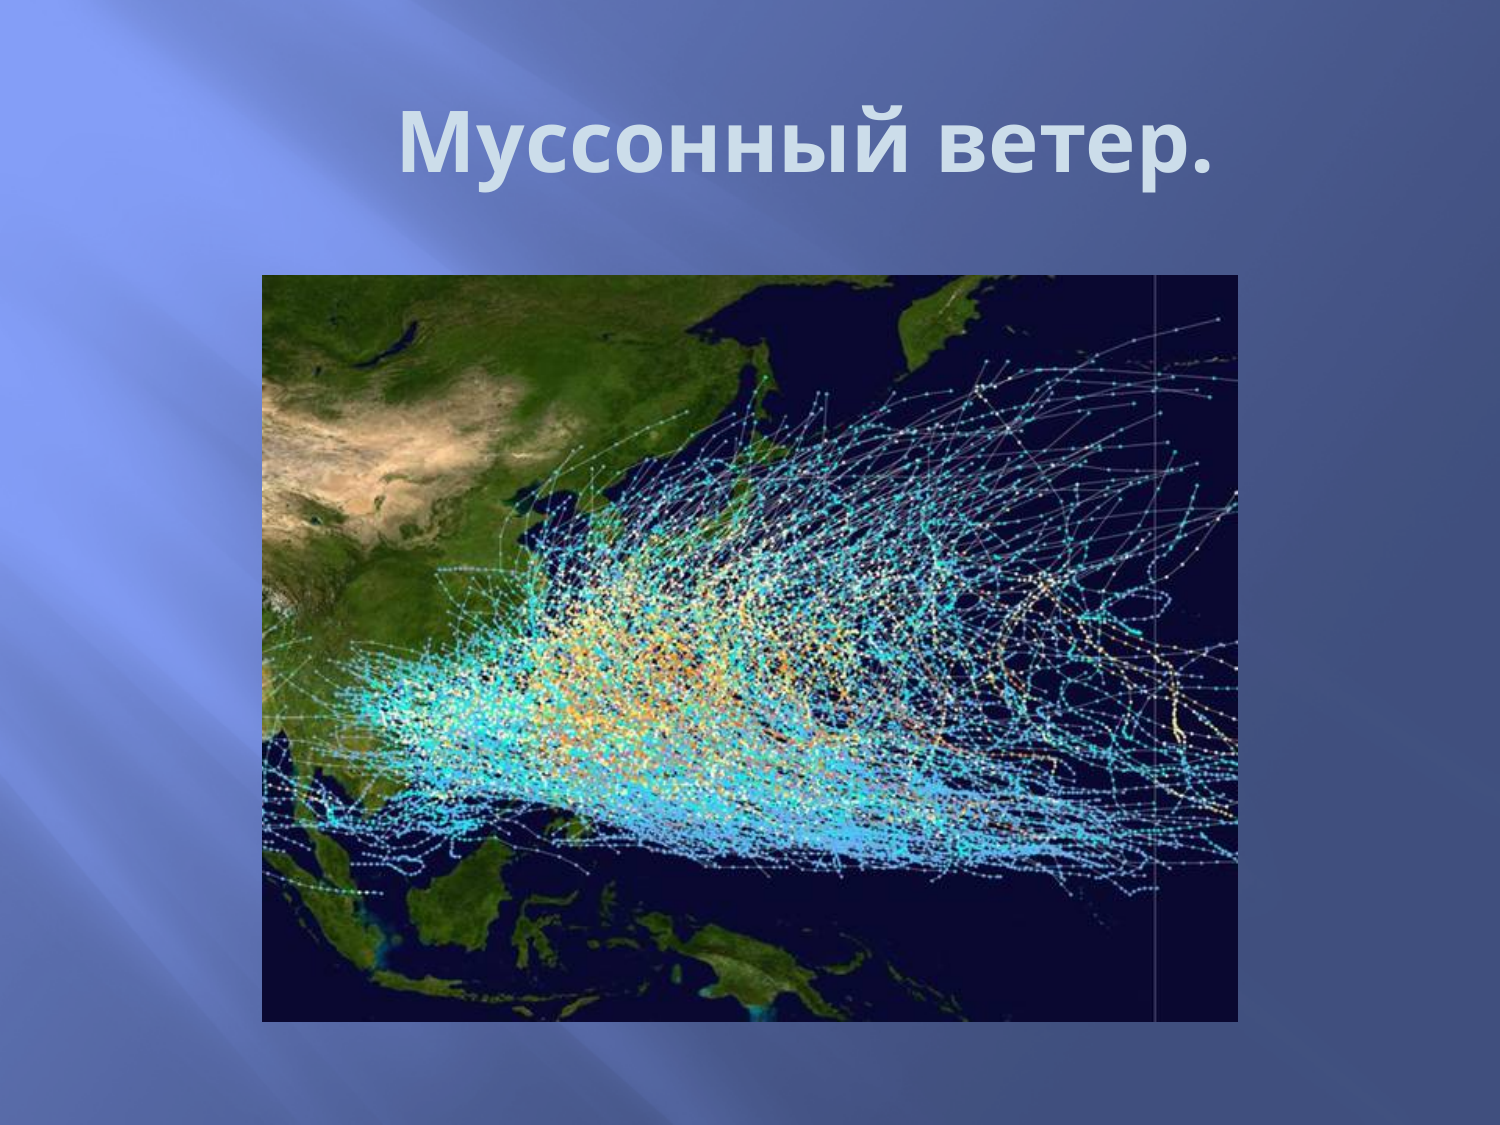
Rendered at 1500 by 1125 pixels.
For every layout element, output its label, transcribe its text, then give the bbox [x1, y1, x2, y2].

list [262, 275, 1238, 1022]
title Муссонный ветер. [75, 45, 1425, 233]
